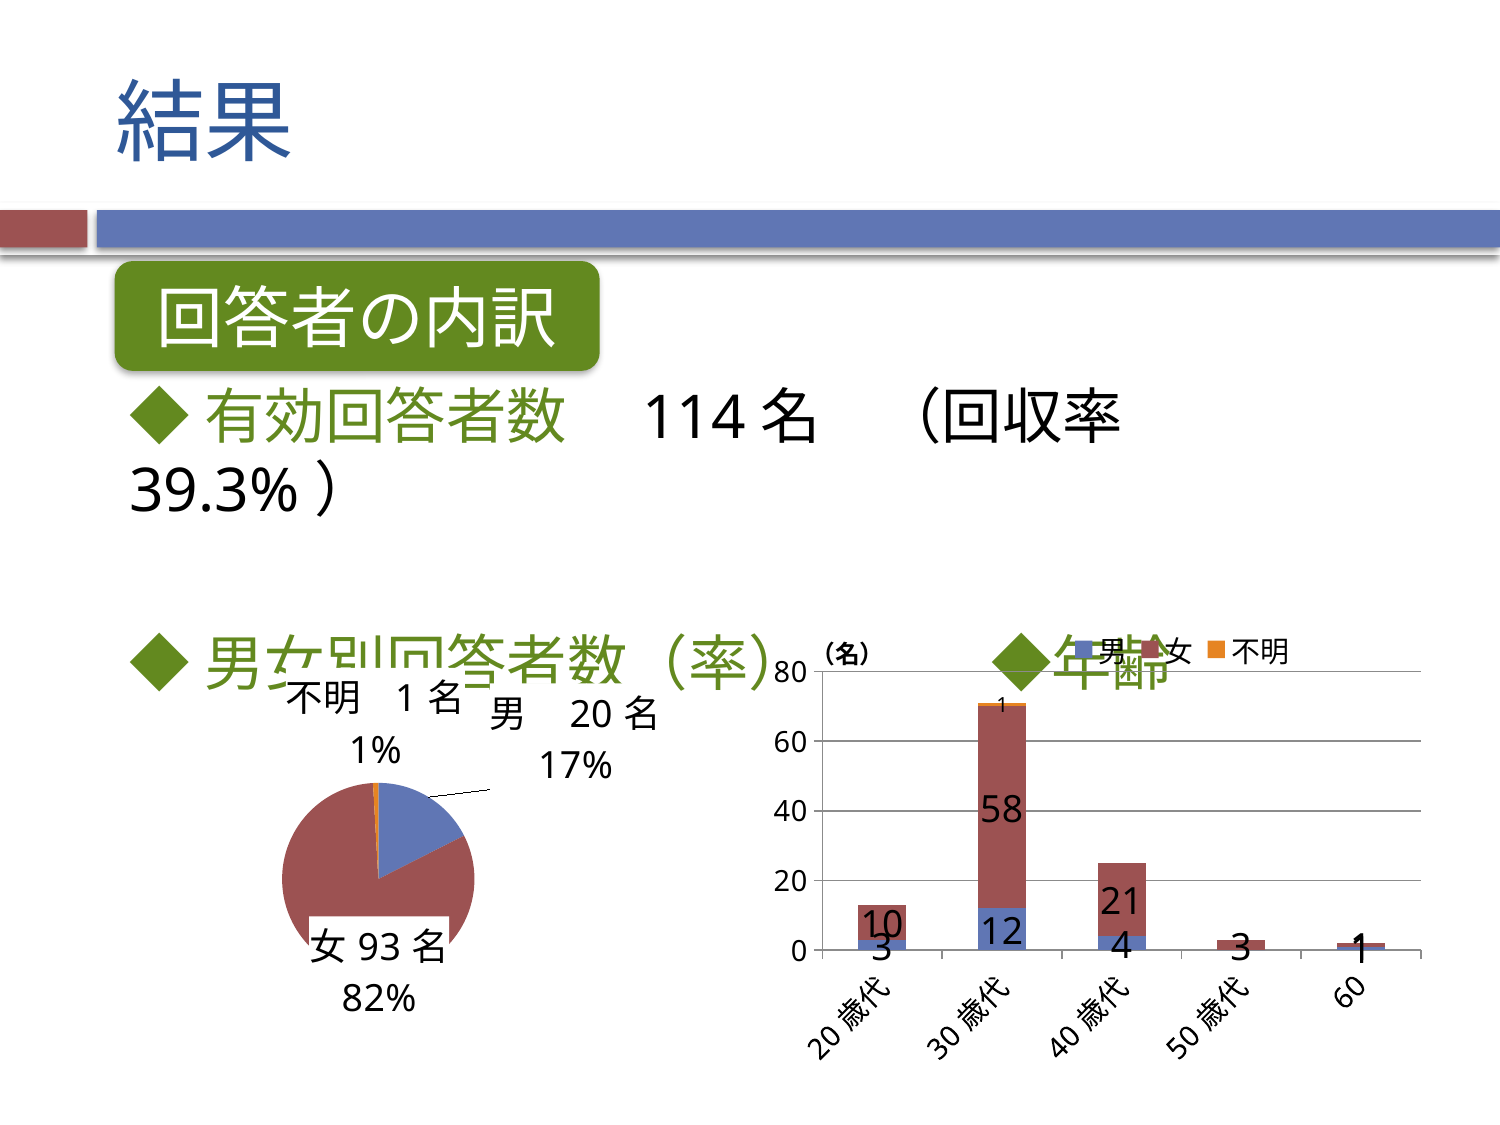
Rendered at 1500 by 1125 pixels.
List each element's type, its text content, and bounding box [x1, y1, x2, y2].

chart [68, 658, 722, 1086]
text_box 回答者の内訳 [114, 261, 600, 371]
list ◆有効回答者数 114名 （回収率 39.3%） ◆男女別回答者数（率） ◆年齢 [114, 370, 1386, 873]
title 結果 [100, 37, 1438, 200]
chart [773, 606, 1480, 1102]
